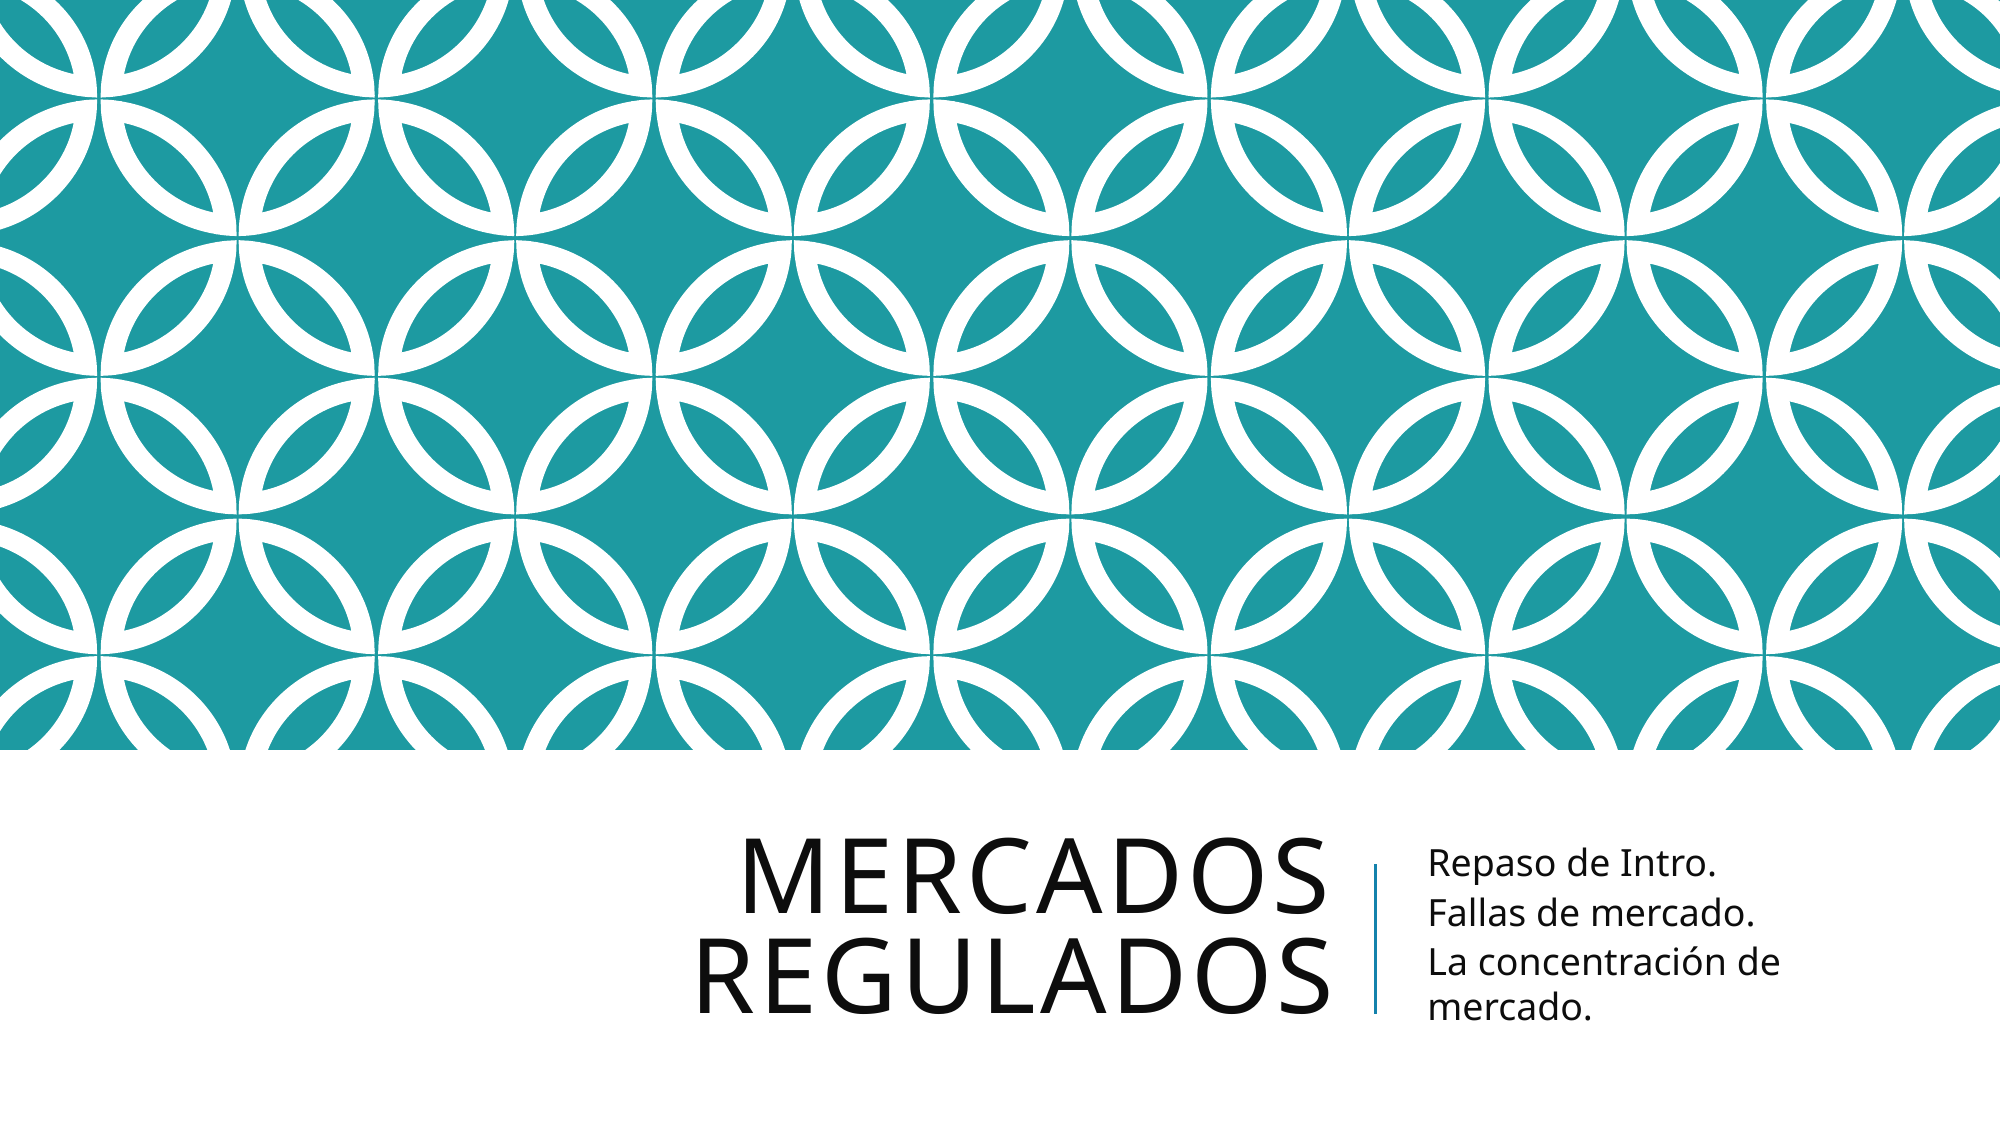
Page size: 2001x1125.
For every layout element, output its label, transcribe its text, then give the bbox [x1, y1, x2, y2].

list Repaso de Intro. Fallas de mercado. La concentración de mercado. [1412, 813, 1938, 1054]
title Mercados regulados [75, 813, 1350, 1054]
